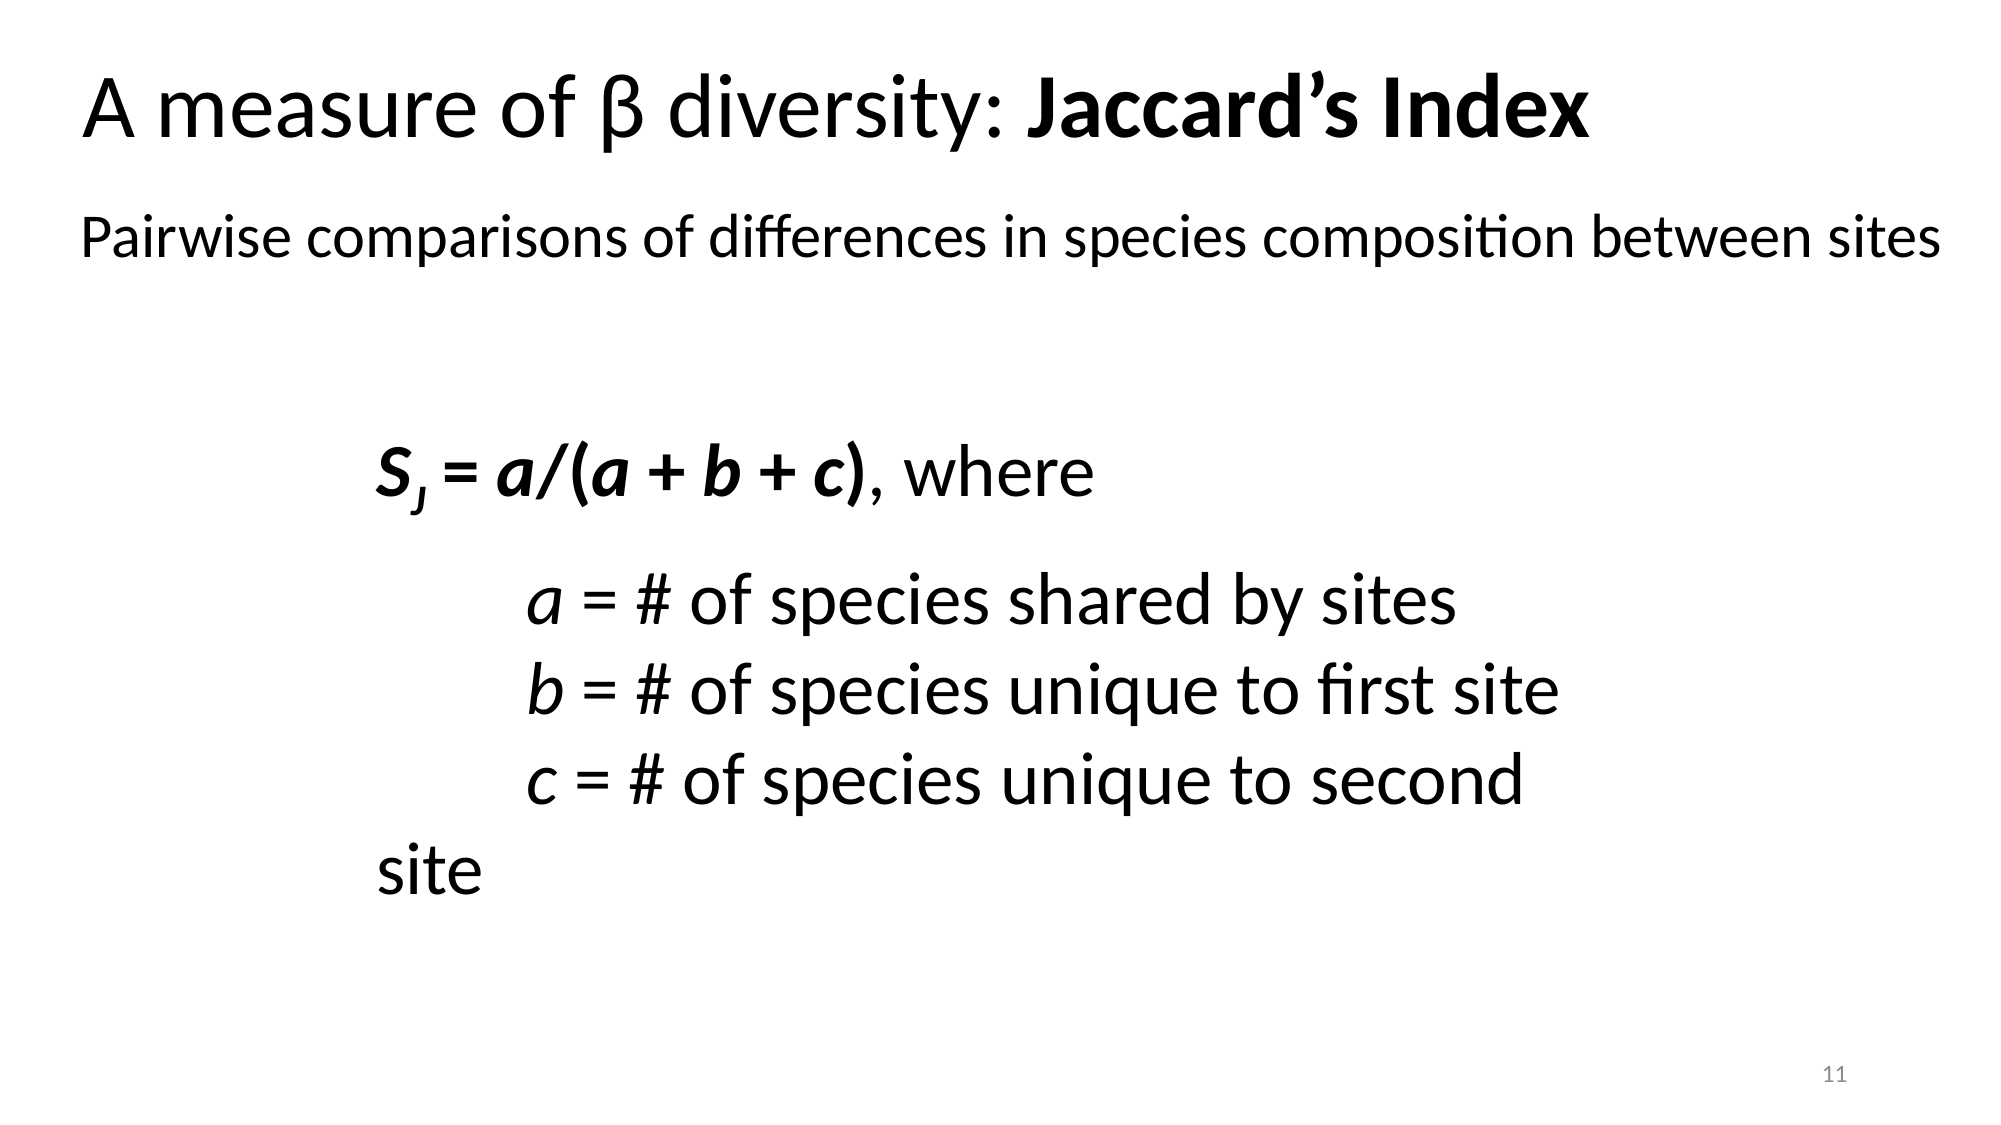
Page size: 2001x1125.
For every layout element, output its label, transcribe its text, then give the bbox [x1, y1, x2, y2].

text_box SJ = a/(a + b + c), where a = # of species shared by sites b = # of species unique to first site c = # of species unique to second site [344, 414, 1627, 917]
text_box Pairwise comparisons of differences in species composition between sites [49, 187, 2000, 278]
slide_number 11 [1412, 1042, 1863, 1103]
title A measure of β diversity: Jaccard’s Index [67, 51, 1973, 187]
